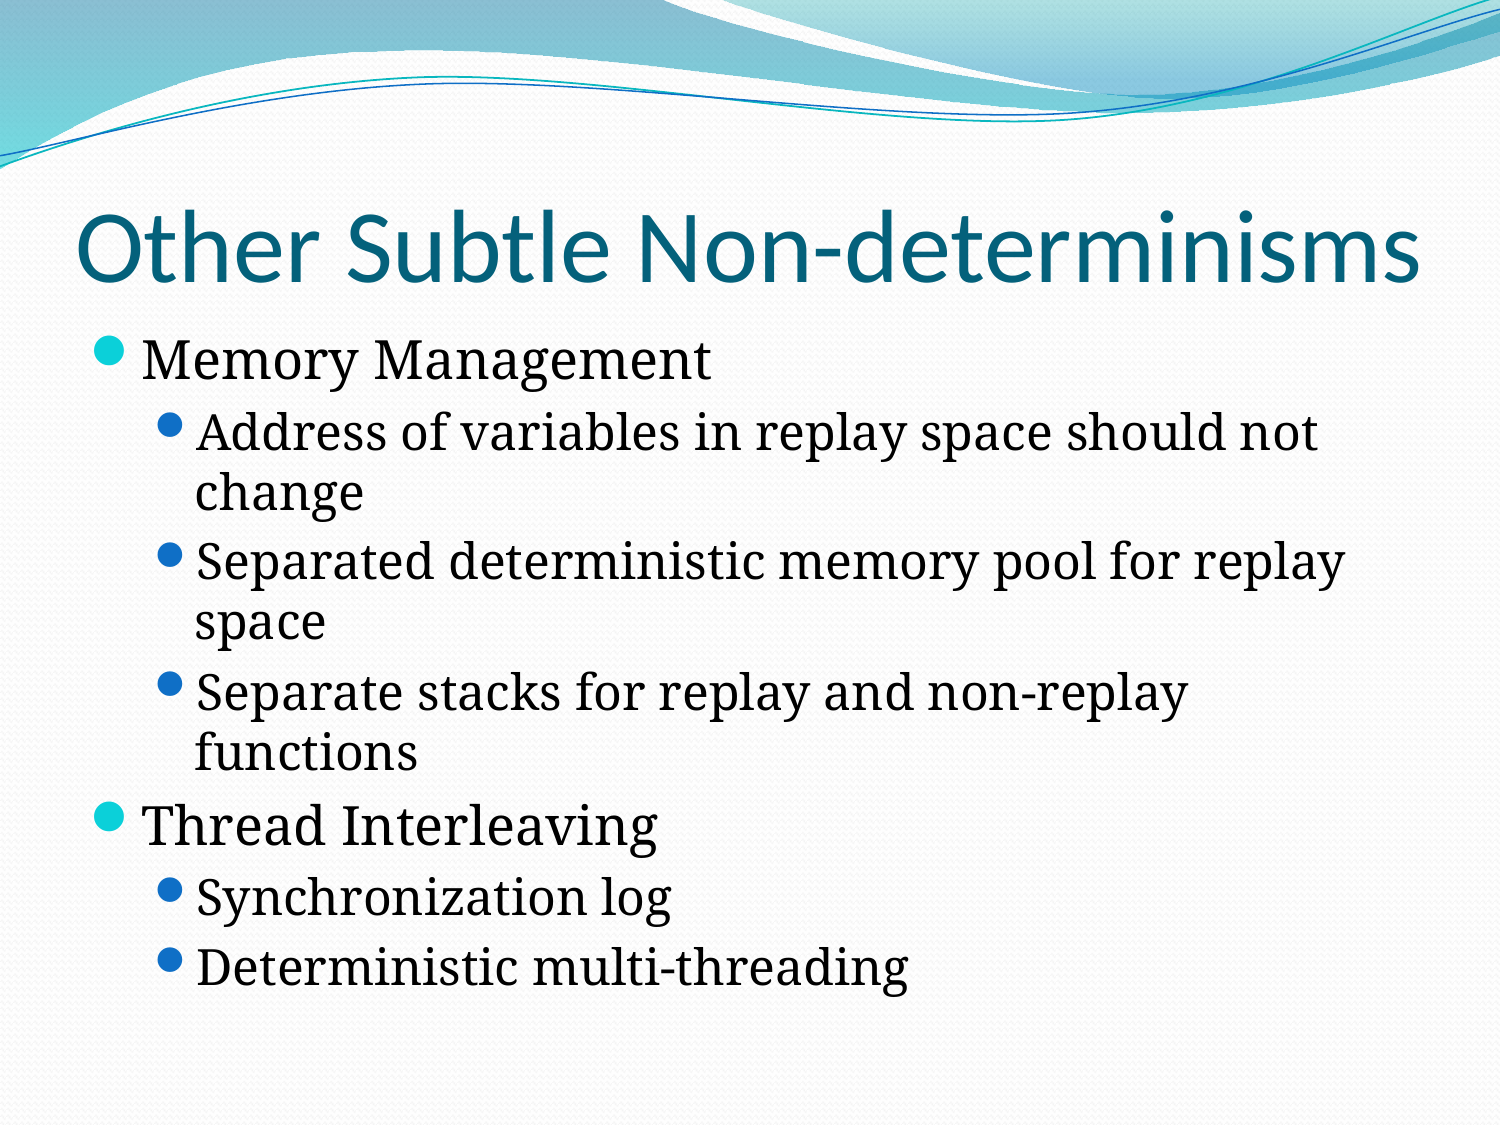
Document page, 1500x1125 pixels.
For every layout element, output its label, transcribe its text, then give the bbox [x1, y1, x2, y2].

list Memory Management Address of variables in replay space should not change Separated deterministic memory pool for replay space Separate stacks for replay and non-replay functions Thread Interleaving Synchronization log Deterministic multi-threading [75, 317, 1425, 1038]
title Other Subtle Non-determinisms [75, 115, 1425, 303]
